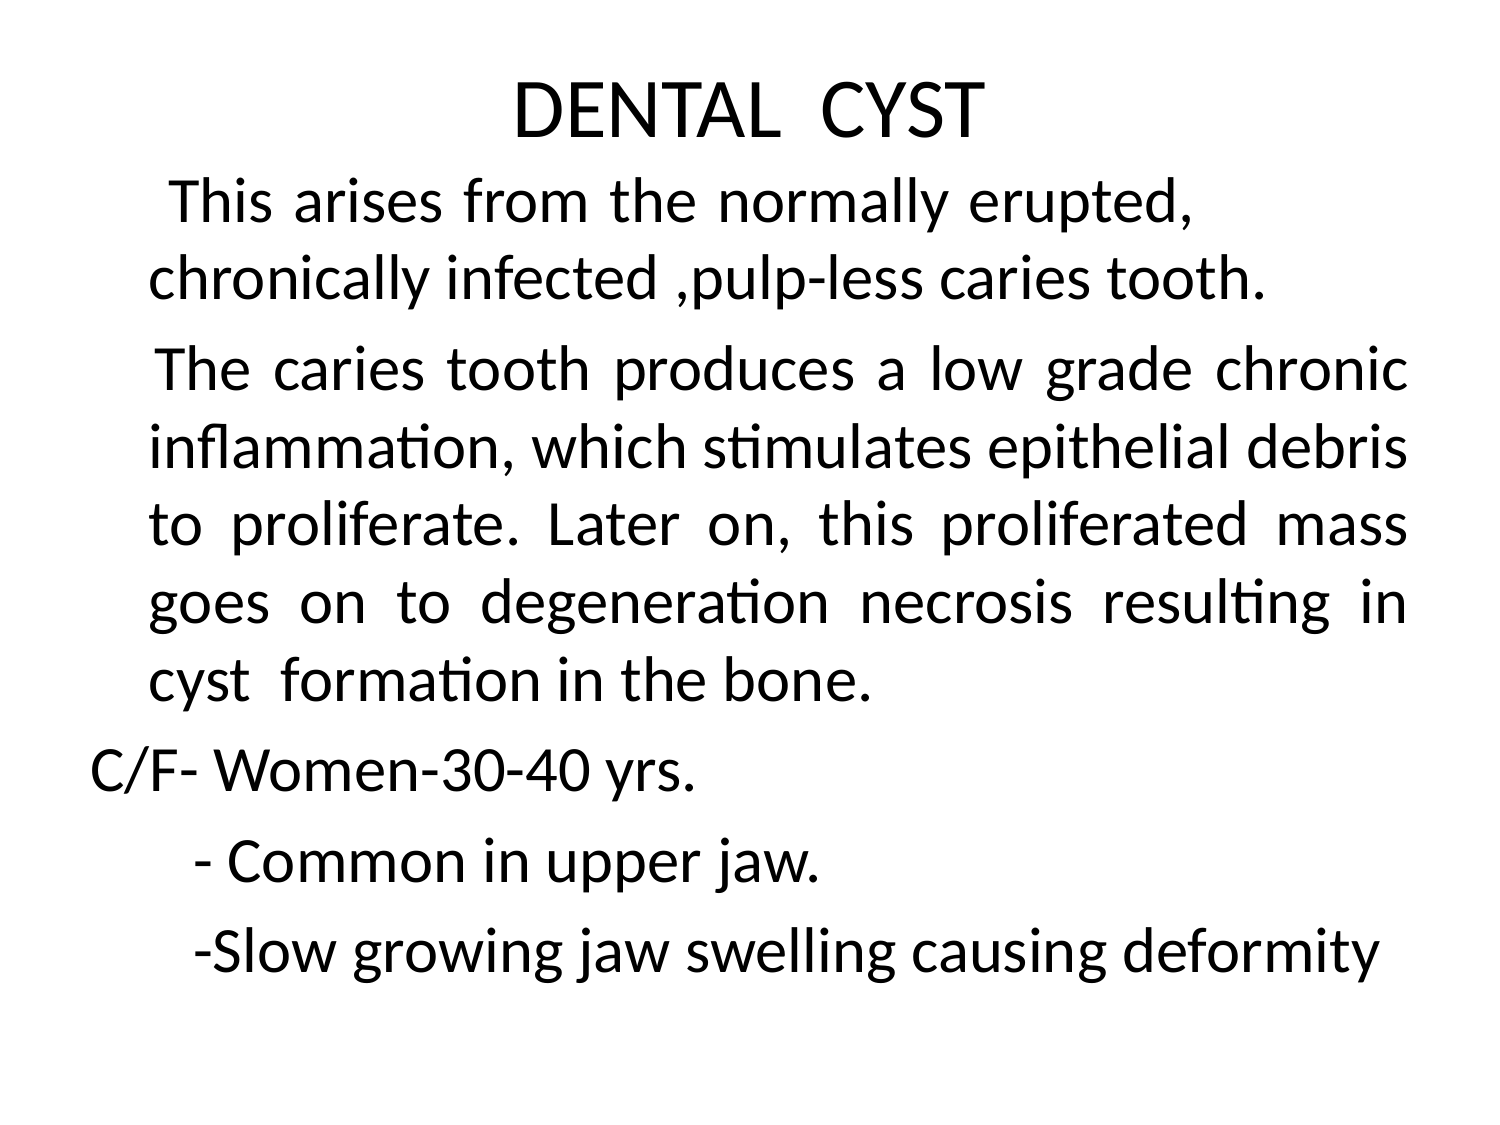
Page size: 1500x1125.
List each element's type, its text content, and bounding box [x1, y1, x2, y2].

list This arises from the normally erupted, chronically infected ,pulp-less caries tooth. The caries tooth produces a low grade chronic inflammation, which stimulates epithelial debris to proliferate. Later on, this proliferated mass goes on to degeneration necrosis resulting in cyst formation in the bone. C/F- Women-30-40 yrs. - Common in upper jaw. -Slow growing jaw swelling causing deformity [75, 149, 1425, 1005]
title DENTAL CYST [75, 45, 1425, 149]
